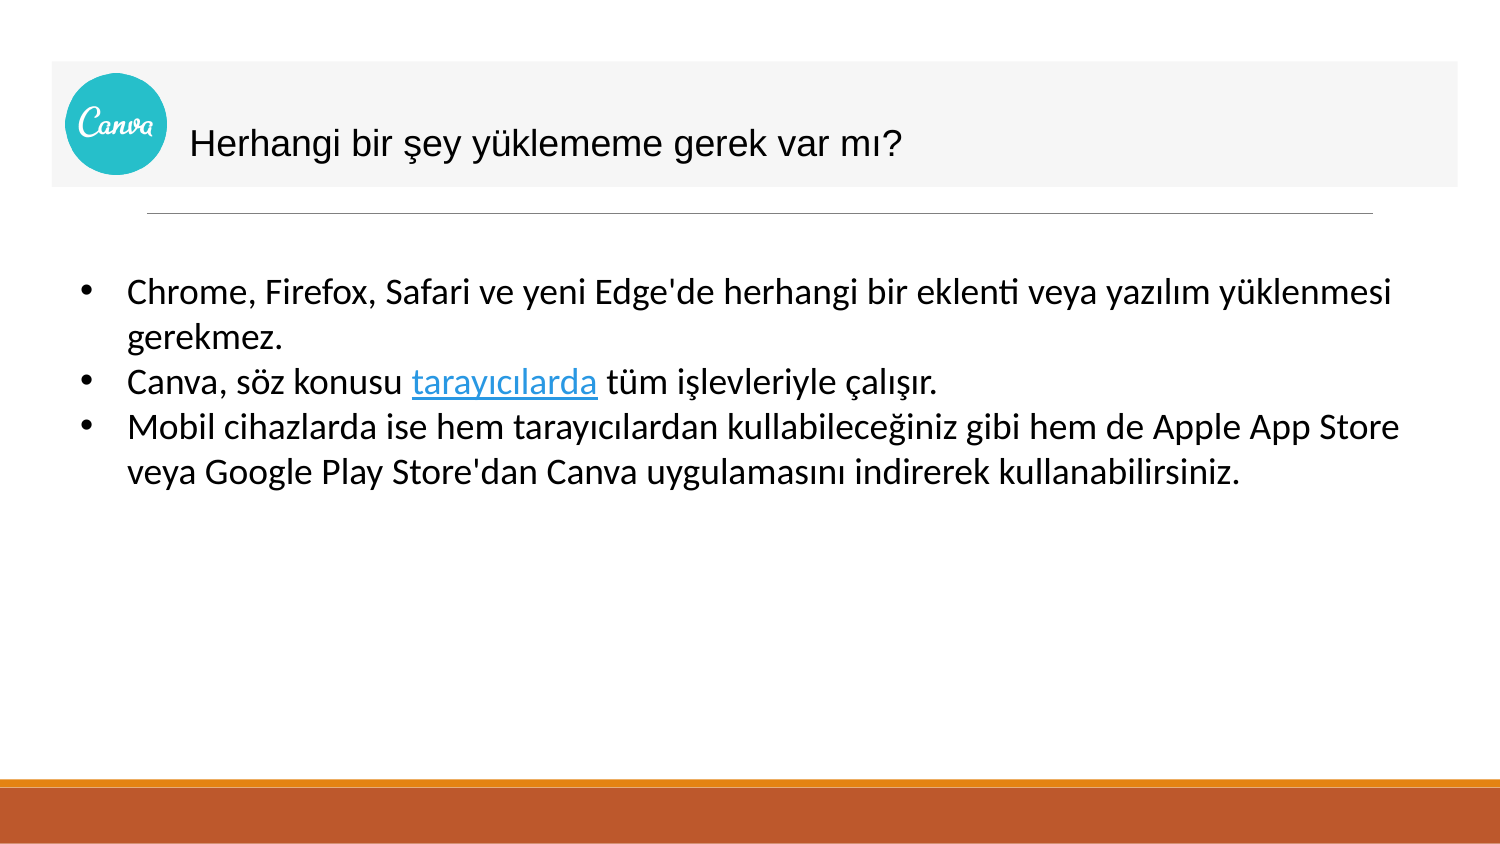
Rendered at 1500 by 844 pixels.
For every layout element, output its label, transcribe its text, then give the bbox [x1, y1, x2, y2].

picture [64, 73, 167, 175]
text_box Chrome, Firefox, Safari ve yeni Edge'de herhangi bir eklenti veya yazılım yüklenmesi gerekmez. Canva, söz konusu tarayıcılarda tüm işlevleriyle çalışır. Mobil cihazlarda ise hem tarayıcılardan kullabileceğiniz gibi hem de Apple App Store veya Google Play Store'dan Canva uygulamasını indirerek kullanabilirsiniz. [65, 259, 1444, 500]
text_box Herhangi bir şey yüklememe gerek var mı? [51, 61, 1458, 187]
